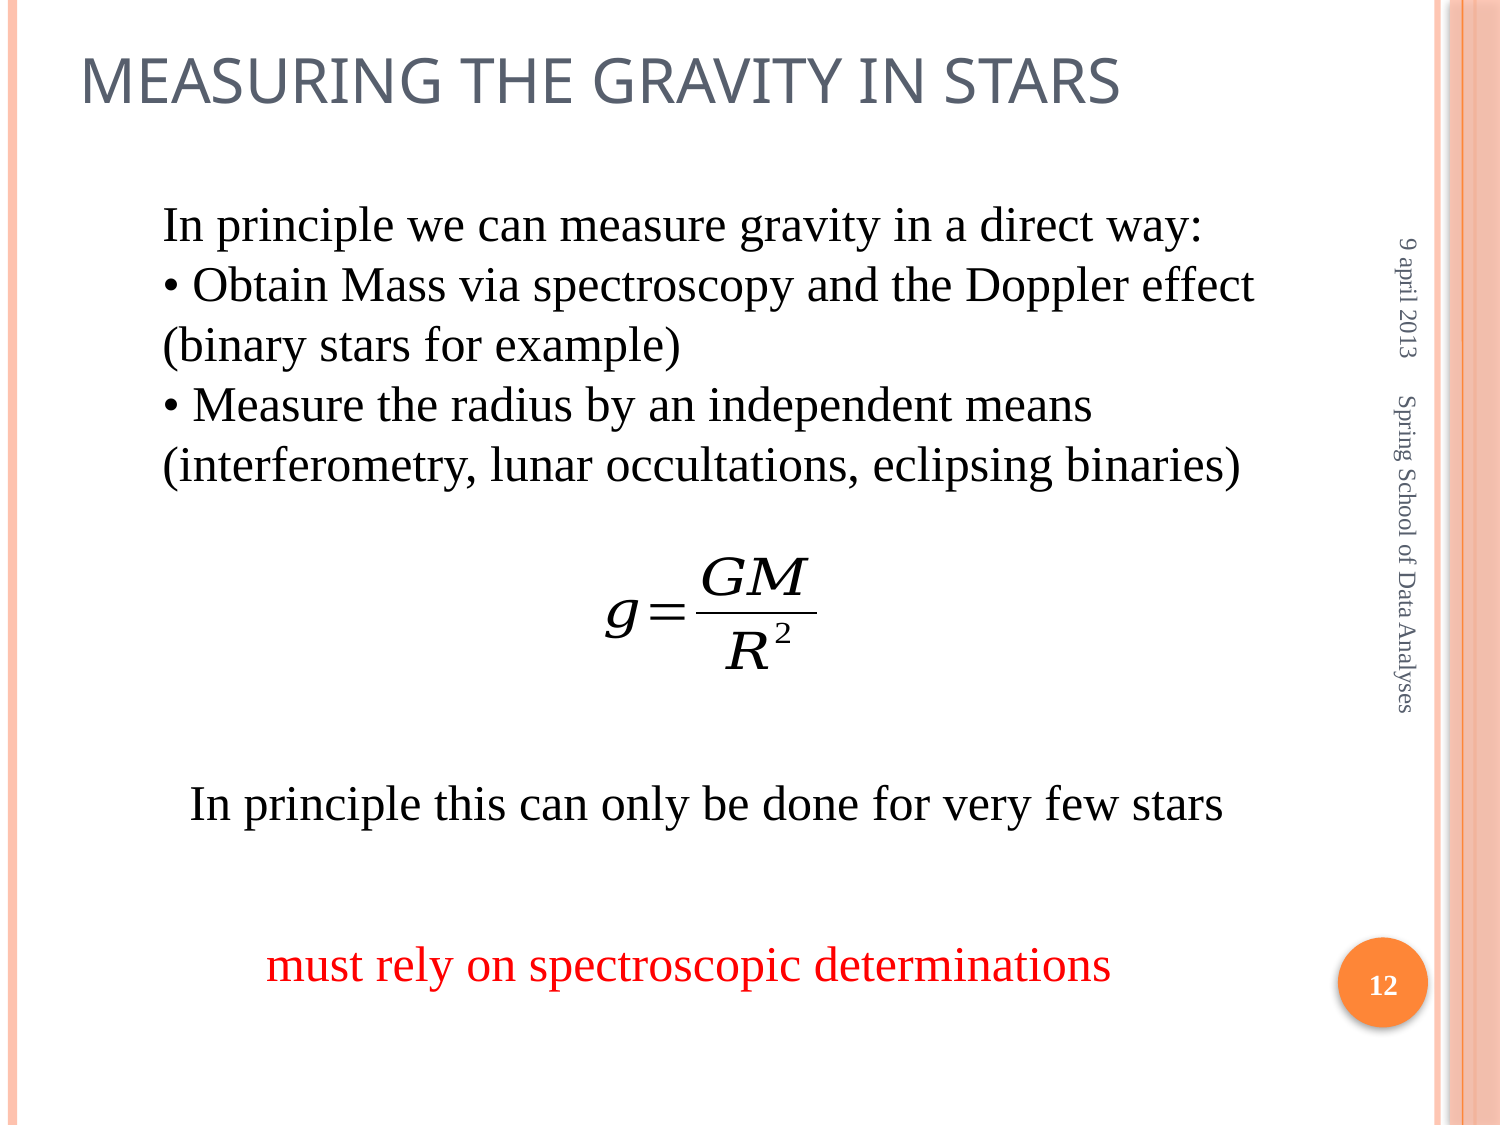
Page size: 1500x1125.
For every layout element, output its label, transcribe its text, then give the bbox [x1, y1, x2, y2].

title Measuring the gravity in stars [64, 0, 1290, 124]
text_box In principle we can measure gravity in a direct way: • Obtain Mass via spectroscopy and the Doppler effect (binary stars for example) • Measure the radius by an independent means (interferometry, lunar occultations, eclipsing binaries) [147, 184, 1317, 500]
slide_number 12 [1333, 940, 1434, 1027]
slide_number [1378, 43, 1442, 374]
text_box must rely on spectroscopic determinations [251, 923, 1173, 999]
footer Spring School of Data Analyses [1379, 380, 1440, 906]
text_box In principle this can only be done for very few stars [174, 763, 1250, 838]
